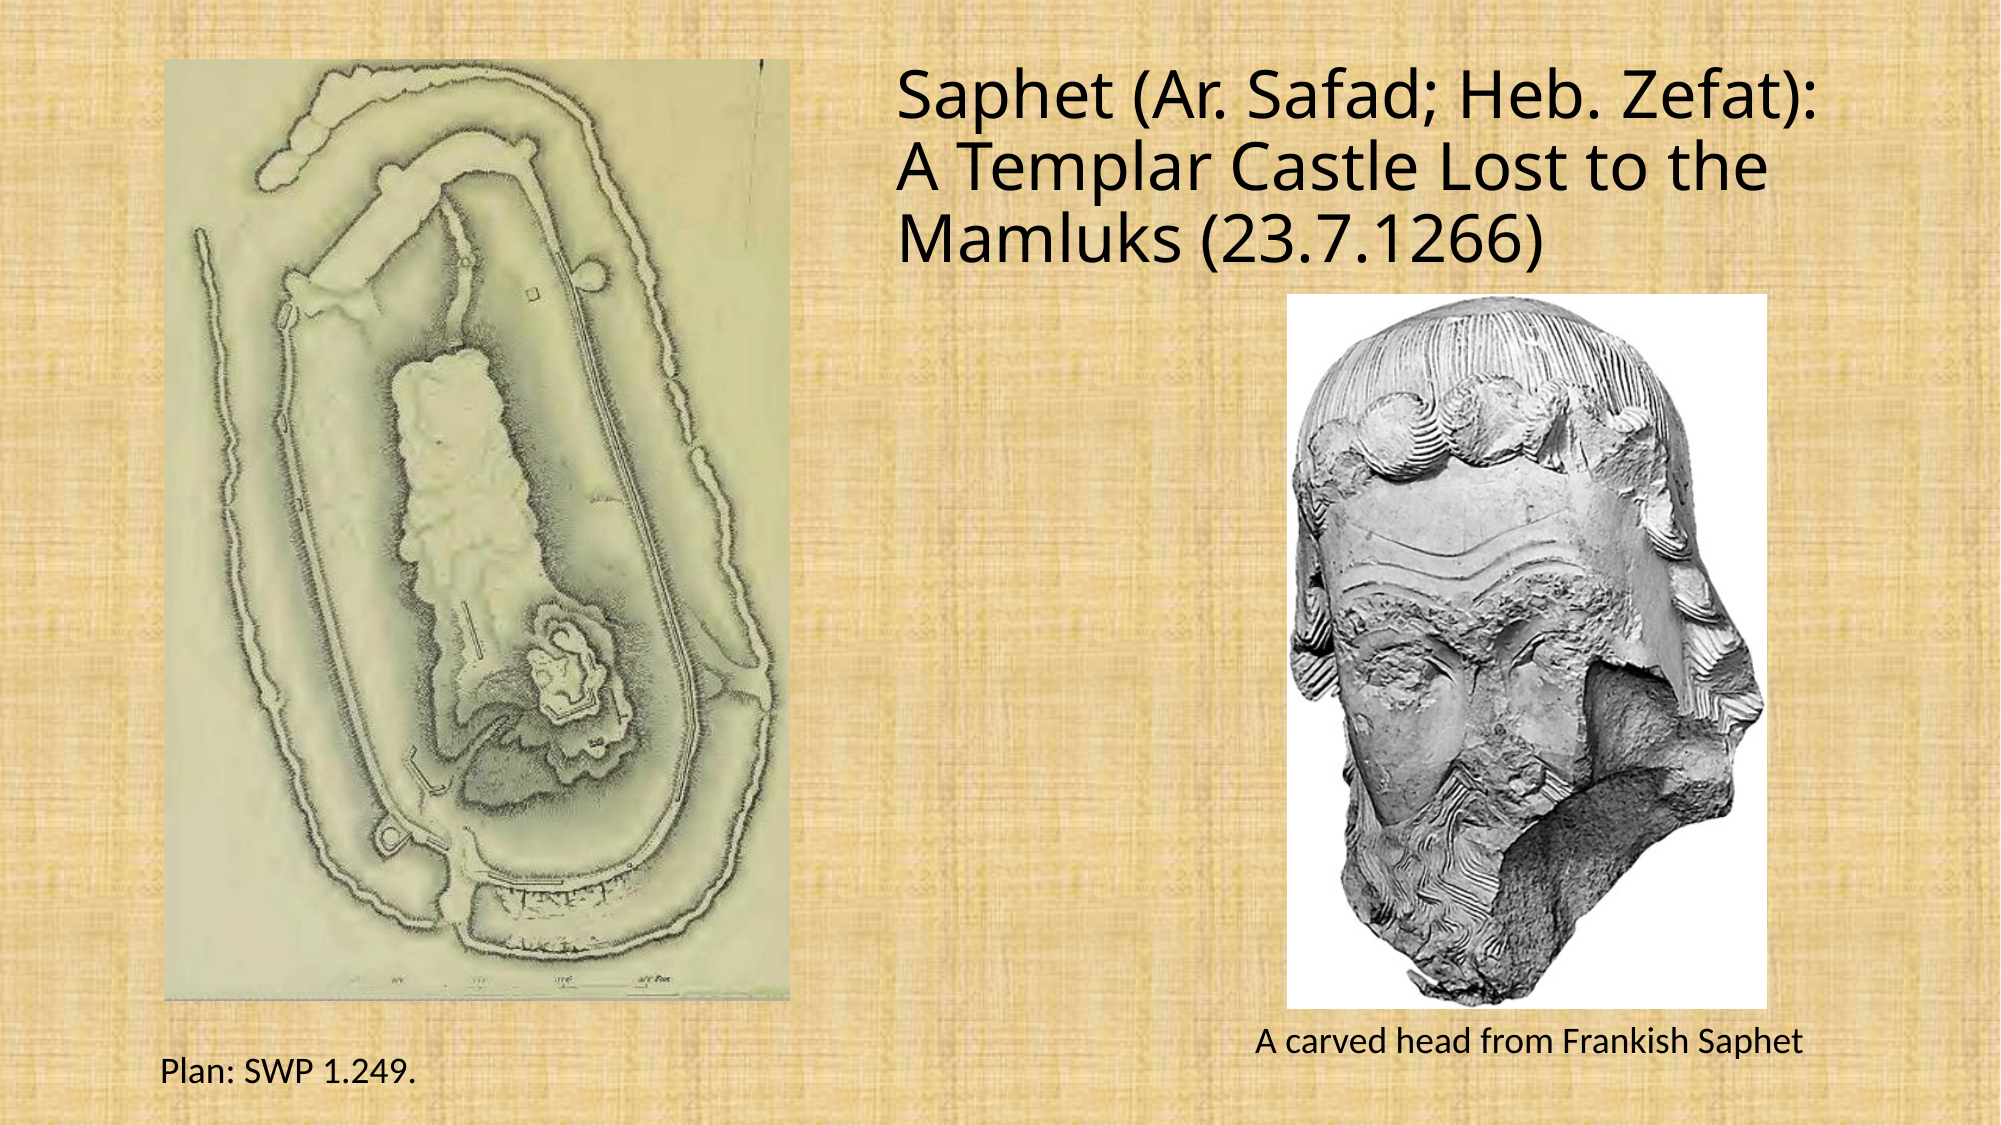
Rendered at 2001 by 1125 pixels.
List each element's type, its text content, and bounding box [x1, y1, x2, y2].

picture [0, 0, 2001, 1125]
text_box Plan: SWP 1.249. [145, 1038, 835, 1099]
text_box A carved head from Frankish Saphet [1240, 1008, 1885, 1069]
title Saphet (Ar. Safad; Heb. Zefat): A Templar Castle Lost to the Mamluks (23.7.1266) [881, 59, 1863, 278]
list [1287, 294, 1767, 1009]
